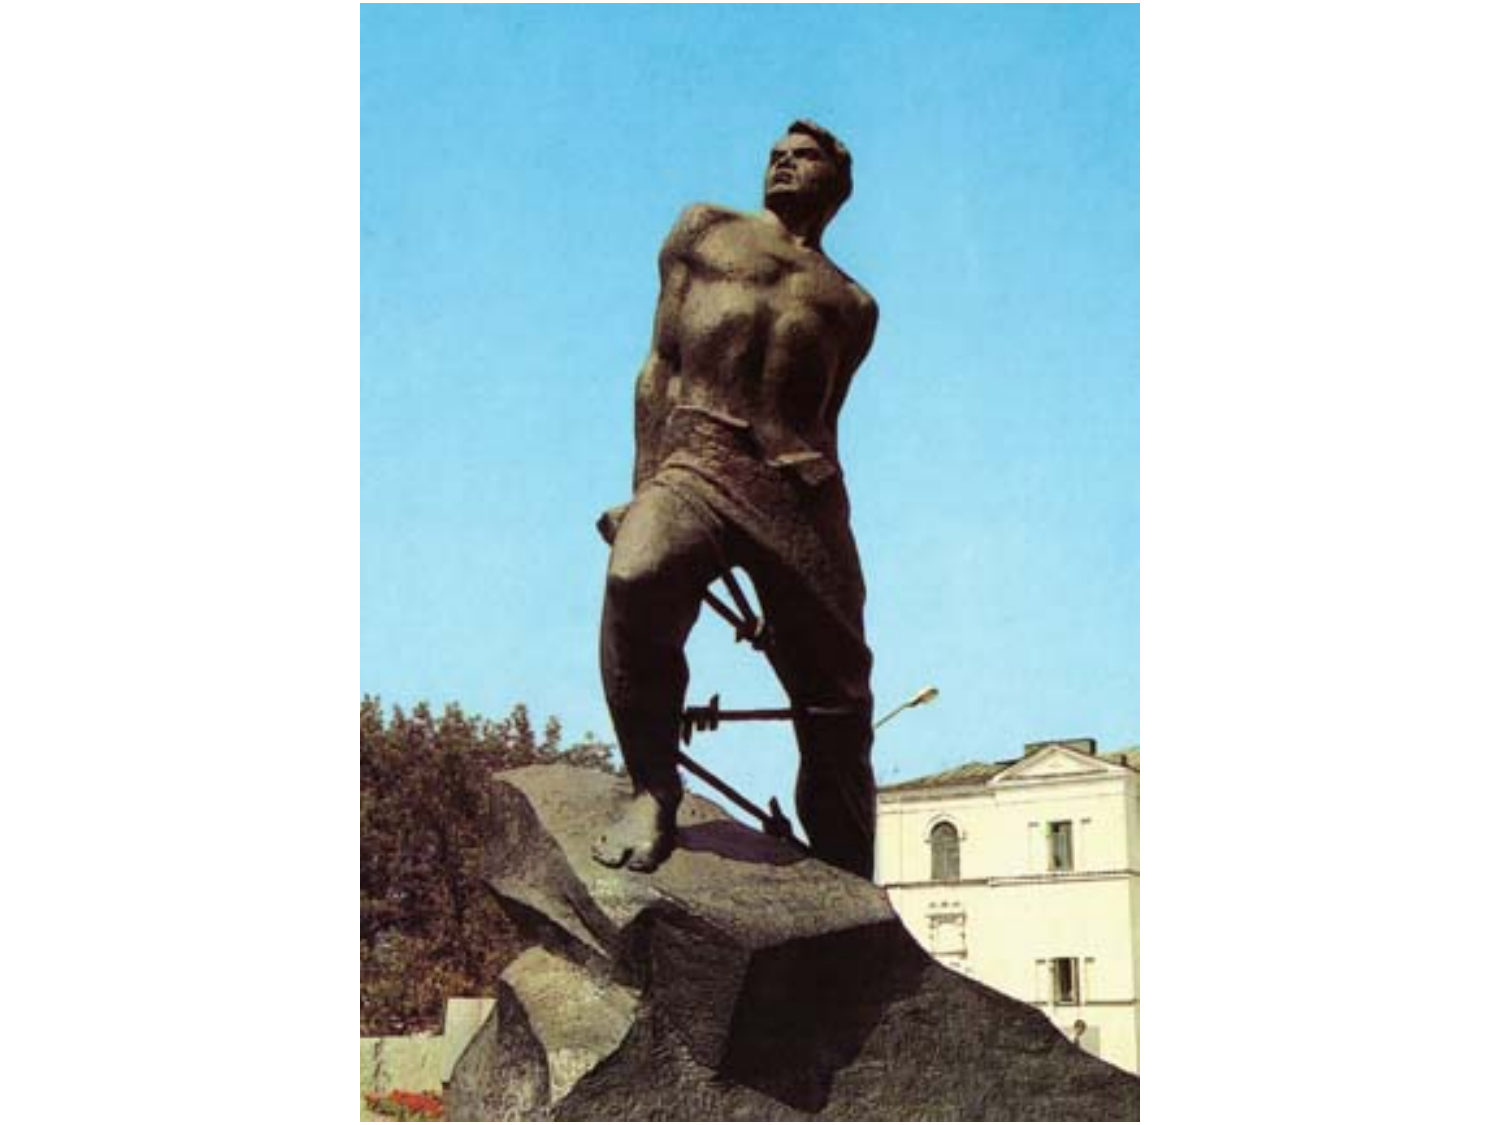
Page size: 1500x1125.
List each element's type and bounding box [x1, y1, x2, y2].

picture [359, 3, 1140, 1122]
